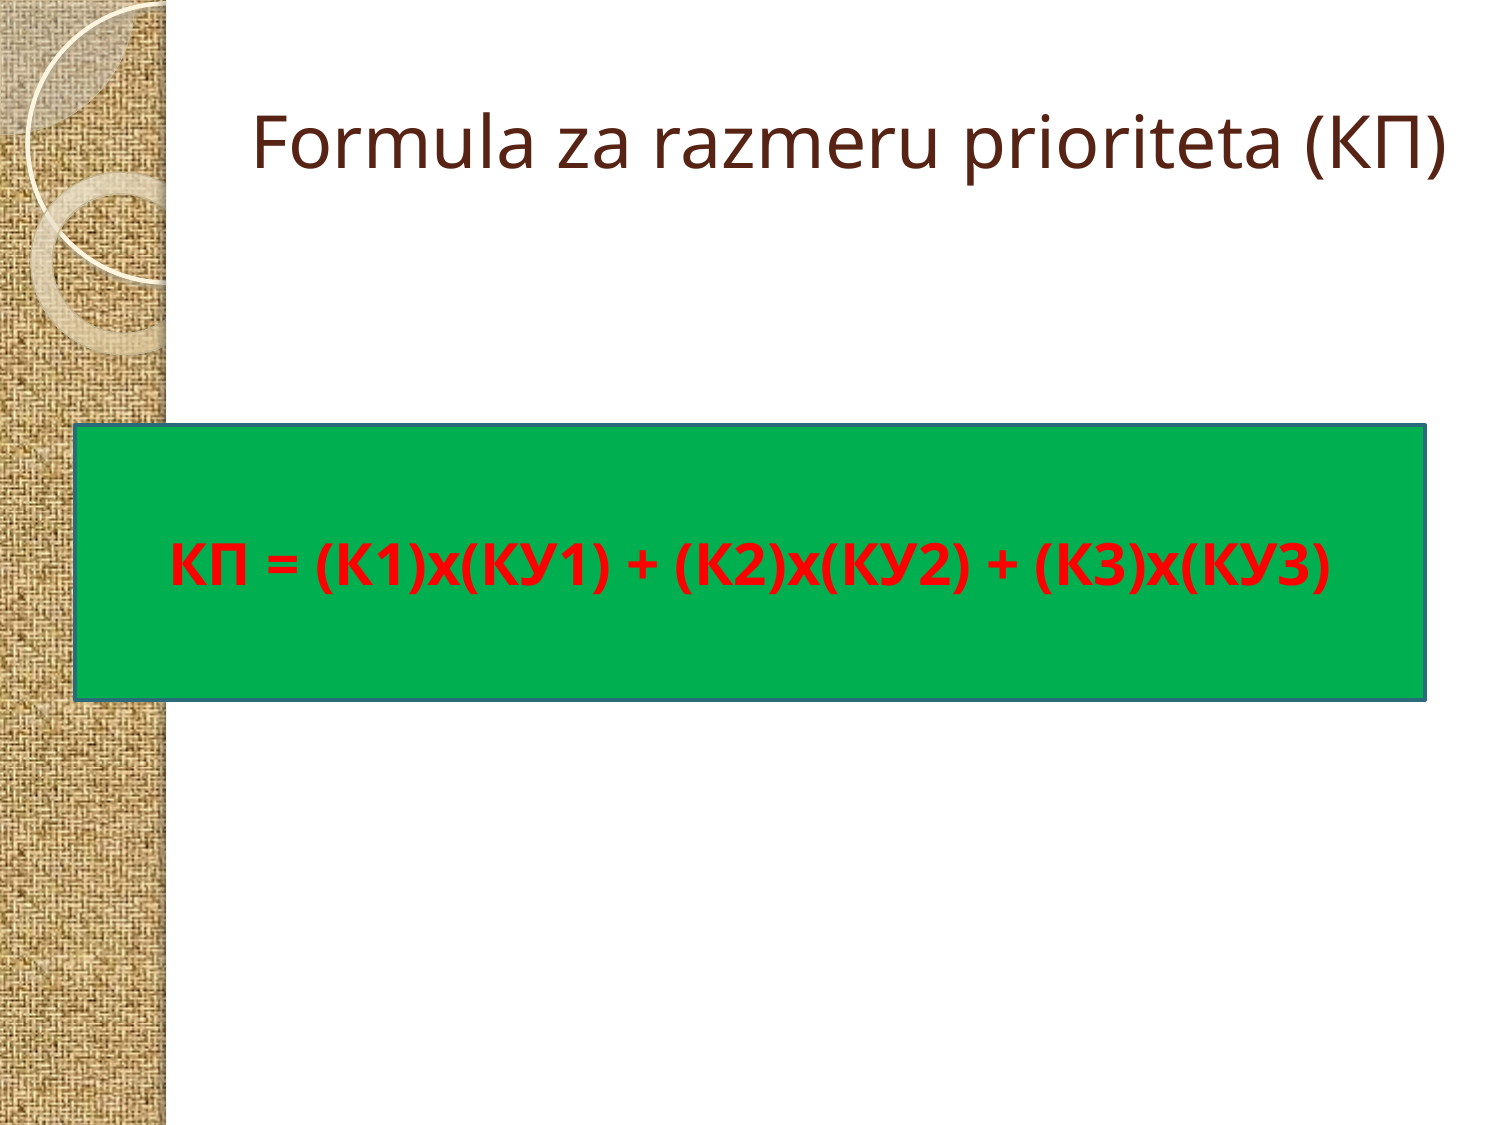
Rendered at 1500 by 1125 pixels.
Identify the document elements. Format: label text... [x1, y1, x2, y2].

picture [0, 134, 166, 1125]
picture [32, 13, 160, 207]
list КП = (К1)x(КУ1) + (К2)x(КУ2) + (К3)x(КУ3) [73, 423, 1427, 702]
picture [136, 0, 164, 4]
title Formula za razmeru prioriteta (КП) [235, 45, 1466, 233]
picture [53, 241, 160, 332]
picture [62, 195, 160, 280]
